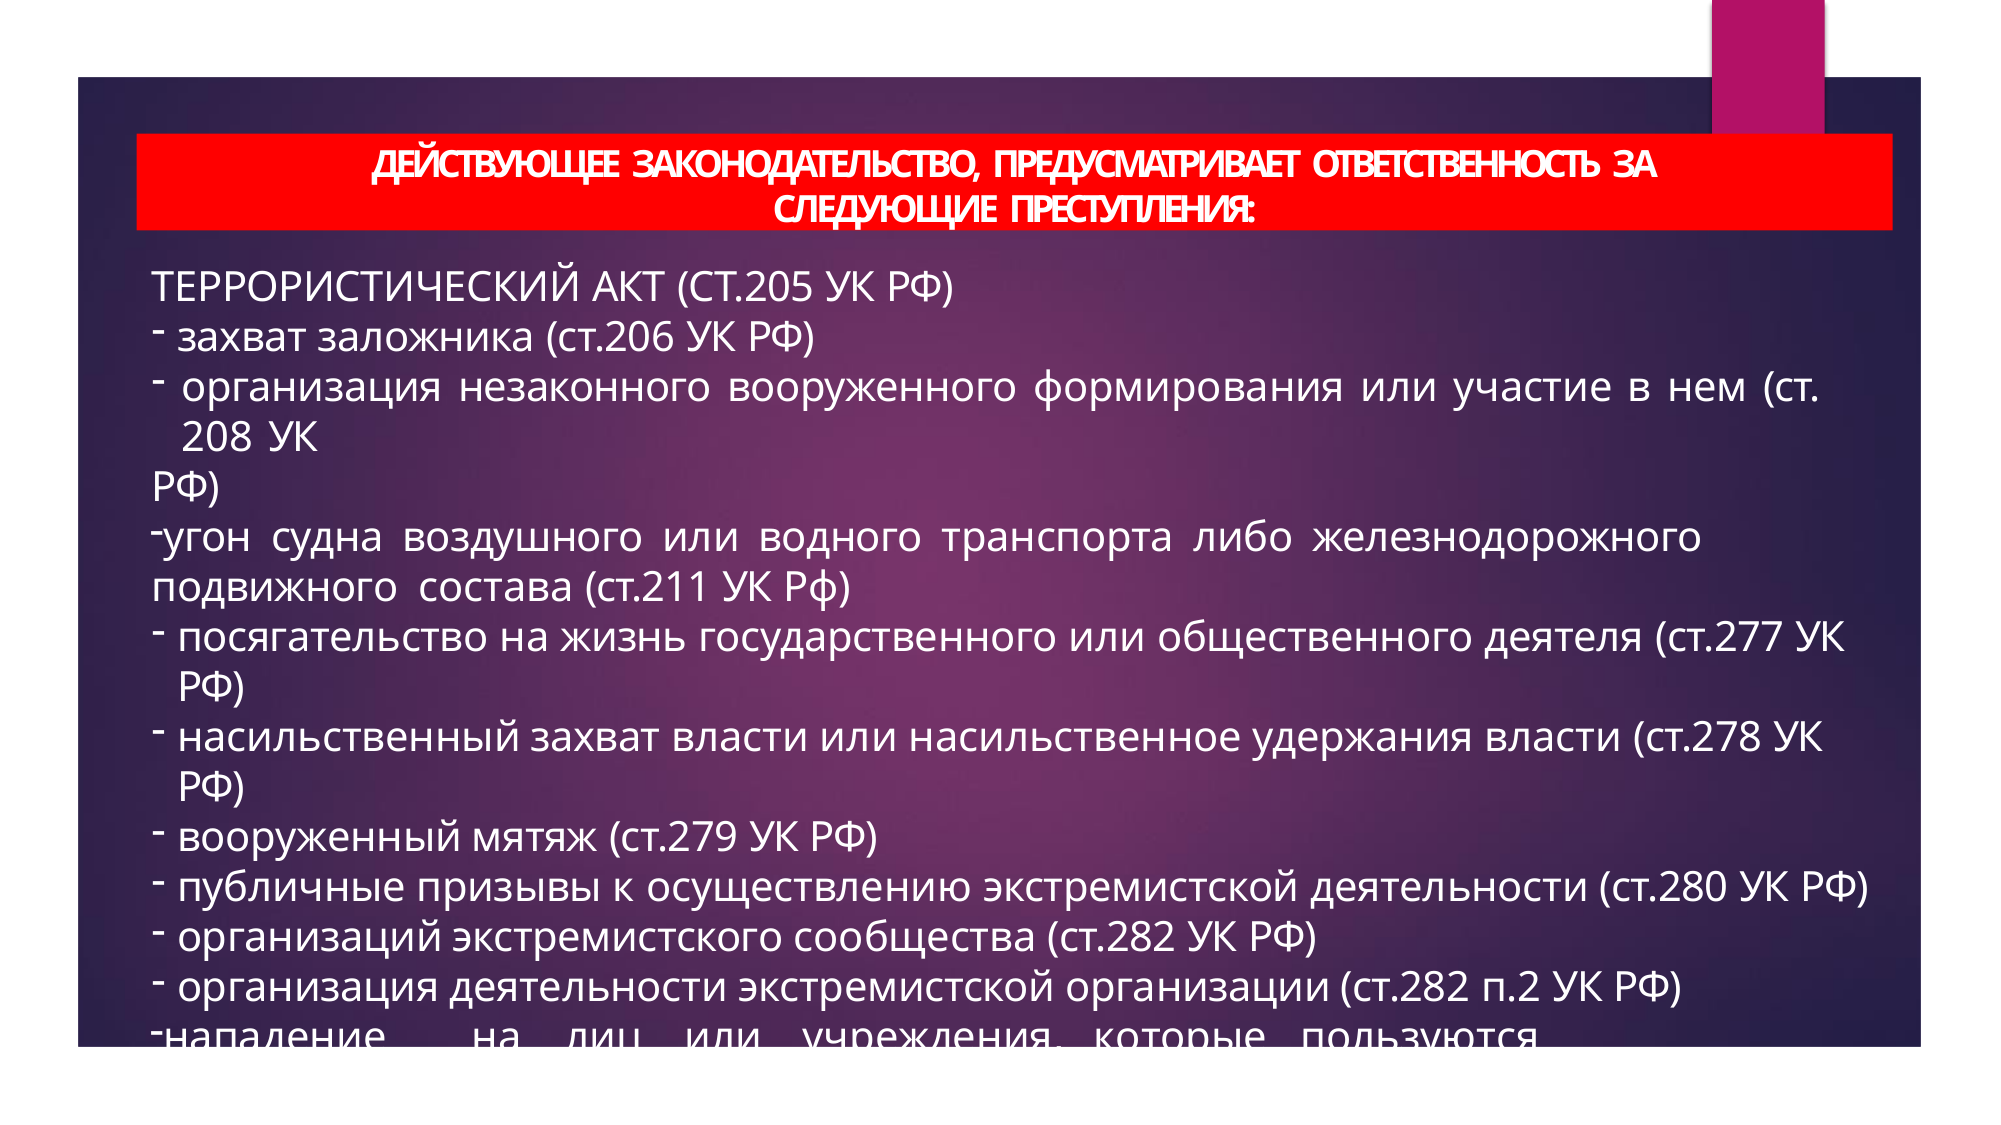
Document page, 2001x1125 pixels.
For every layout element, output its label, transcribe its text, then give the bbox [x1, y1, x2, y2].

picture [79, 0, 1920, 1046]
text_box ДЕЙСТВУЮЩЕЕ ЗАКОНОДАТЕЛЬСТВО, ПРЕДУСМАТРИВАЕТ ОТВЕТСТВЕННОСТЬ ЗА СЛЕДУЮЩИЕ ПРЕСТУПЛЕНИЯ: [136, 133, 1893, 231]
text_box ТЕРРОРИСТИЧЕСКИЙ АКТ (СТ.205 УК РФ) захват заложника (ст.206 УК РФ) организация незаконного вооруженного формирования или участие в нем (ст. 208 УК РФ) угон судна воздушного или водного транспорта либо железнодорожного подвижного состава (ст.211 УК Рф) посягательство на жизнь государственного или общественного деятеля (ст.277 УК РФ) насильственный захват власти или насильственное удержания власти (ст.278 УК РФ) вооруженный мятяж (ст.279 УК РФ) публичные призывы к осуществлению экстремистской деятельности (ст.280 УК РФ) организаций экстремистского сообщества (ст.282 УК РФ) организация деятельности экстремистской организации (ст.282 п.2 УК РФ) нападение на лиц или учреждения, которые пользуются международной защитой(ст.360 УК РФ) [149, 257, 1880, 1111]
